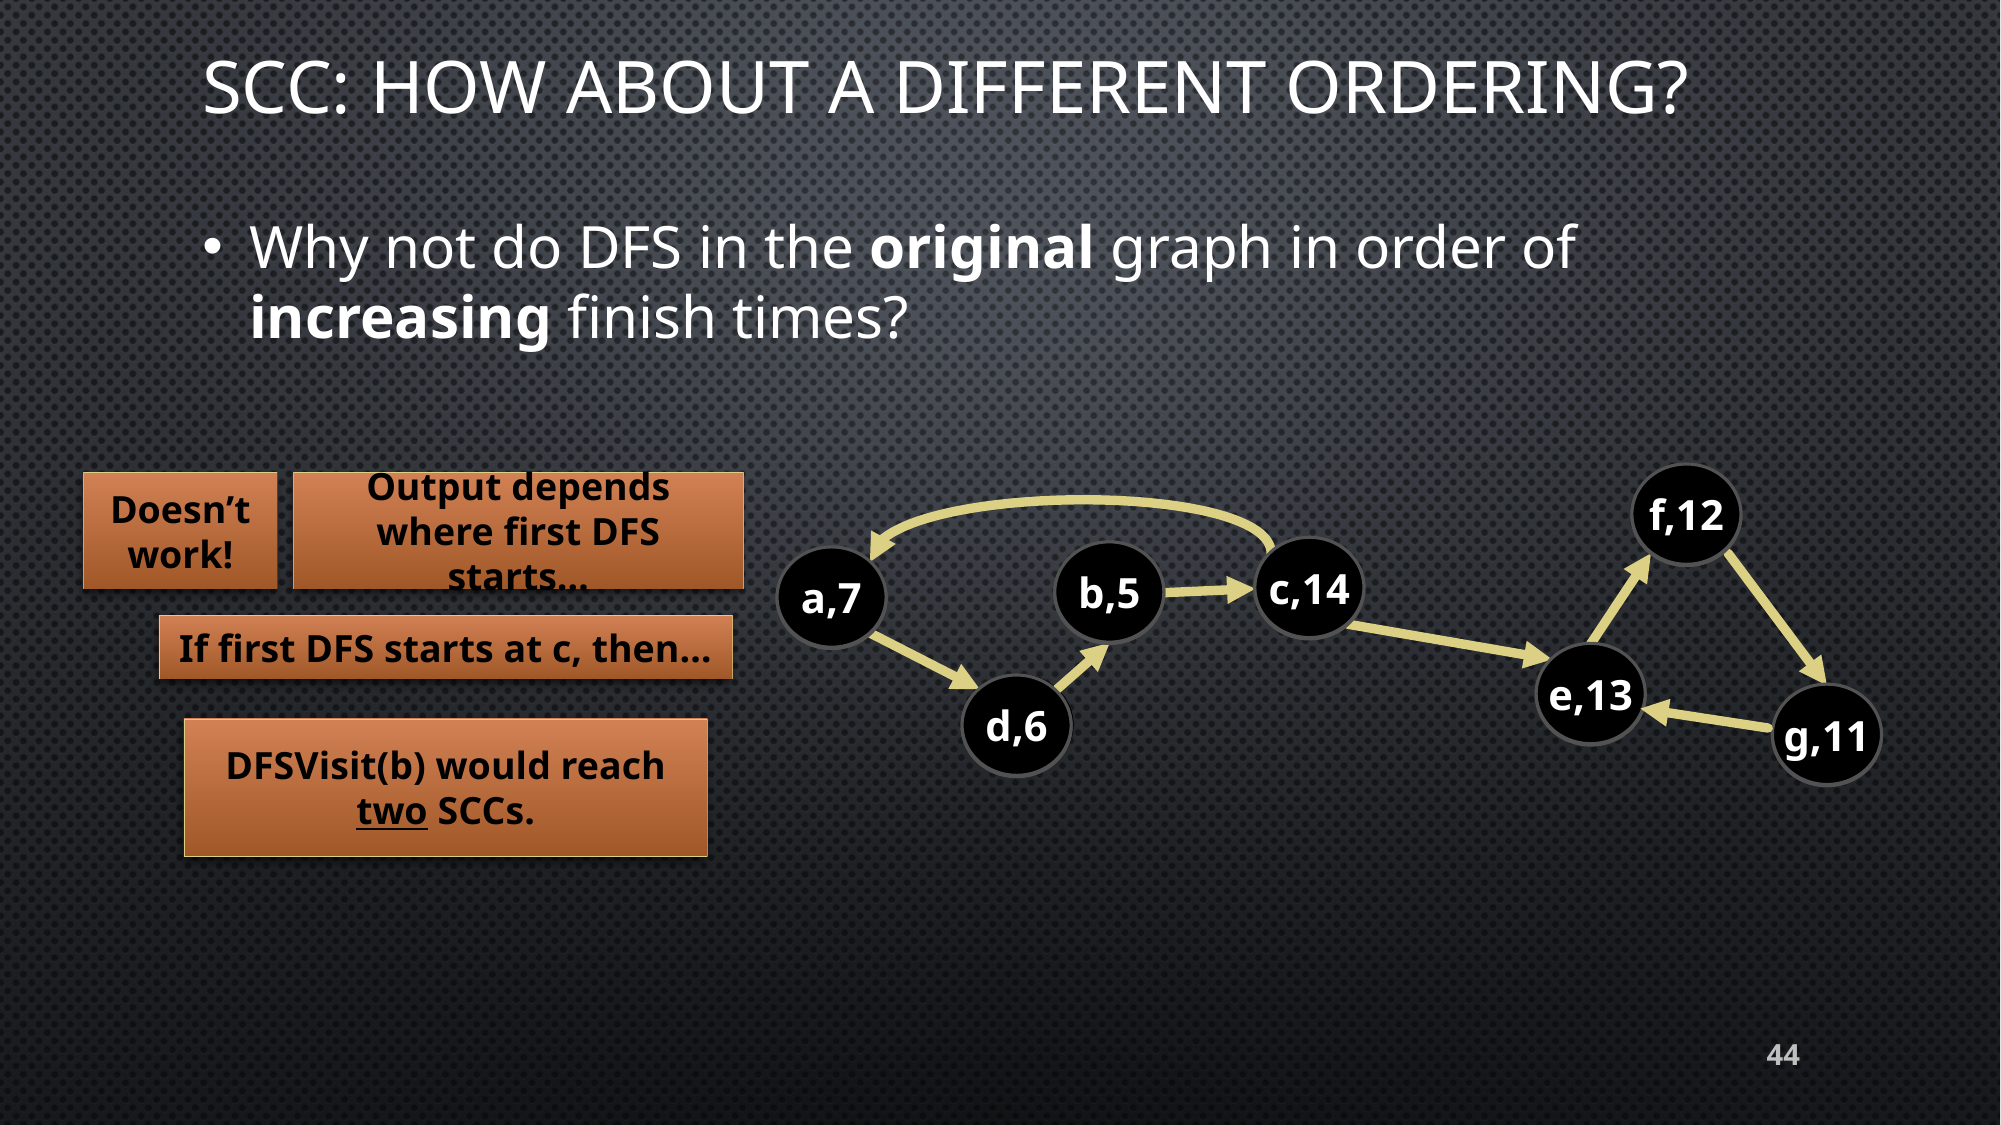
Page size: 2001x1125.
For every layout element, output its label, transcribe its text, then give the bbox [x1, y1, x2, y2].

text_box c,14 [1253, 535, 1366, 640]
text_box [1056, 642, 1065, 690]
text_box If first DFS starts at c, then… [158, 615, 733, 679]
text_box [869, 632, 980, 690]
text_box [1589, 553, 1652, 645]
text_box f,12 [1630, 462, 1743, 566]
text_box Doesn’t work! [83, 472, 278, 589]
text_box b,5 [1053, 560, 1065, 624]
text_box d,6 [960, 673, 1065, 777]
text_box a,7 [775, 545, 888, 649]
title SCC: How about a different ordering? [187, 0, 1813, 169]
text_box g,11 [1770, 682, 1884, 787]
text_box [1065, 356, 1076, 759]
list Why not do DFS in the original graph in order of increasing finish times? [187, 202, 1813, 957]
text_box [1727, 553, 1828, 686]
text_box DFSVisit(b) would reach two SCCs. [183, 718, 708, 857]
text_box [1163, 588, 1256, 593]
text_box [1640, 708, 1769, 729]
text_box e,13 [1534, 641, 1647, 746]
slide_number 44 [1724, 1026, 1816, 1087]
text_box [1076, 642, 1110, 690]
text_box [1347, 623, 1553, 660]
text_box b,5 [1076, 540, 1166, 644]
text_box Output depends where first DFS starts… [293, 472, 744, 589]
